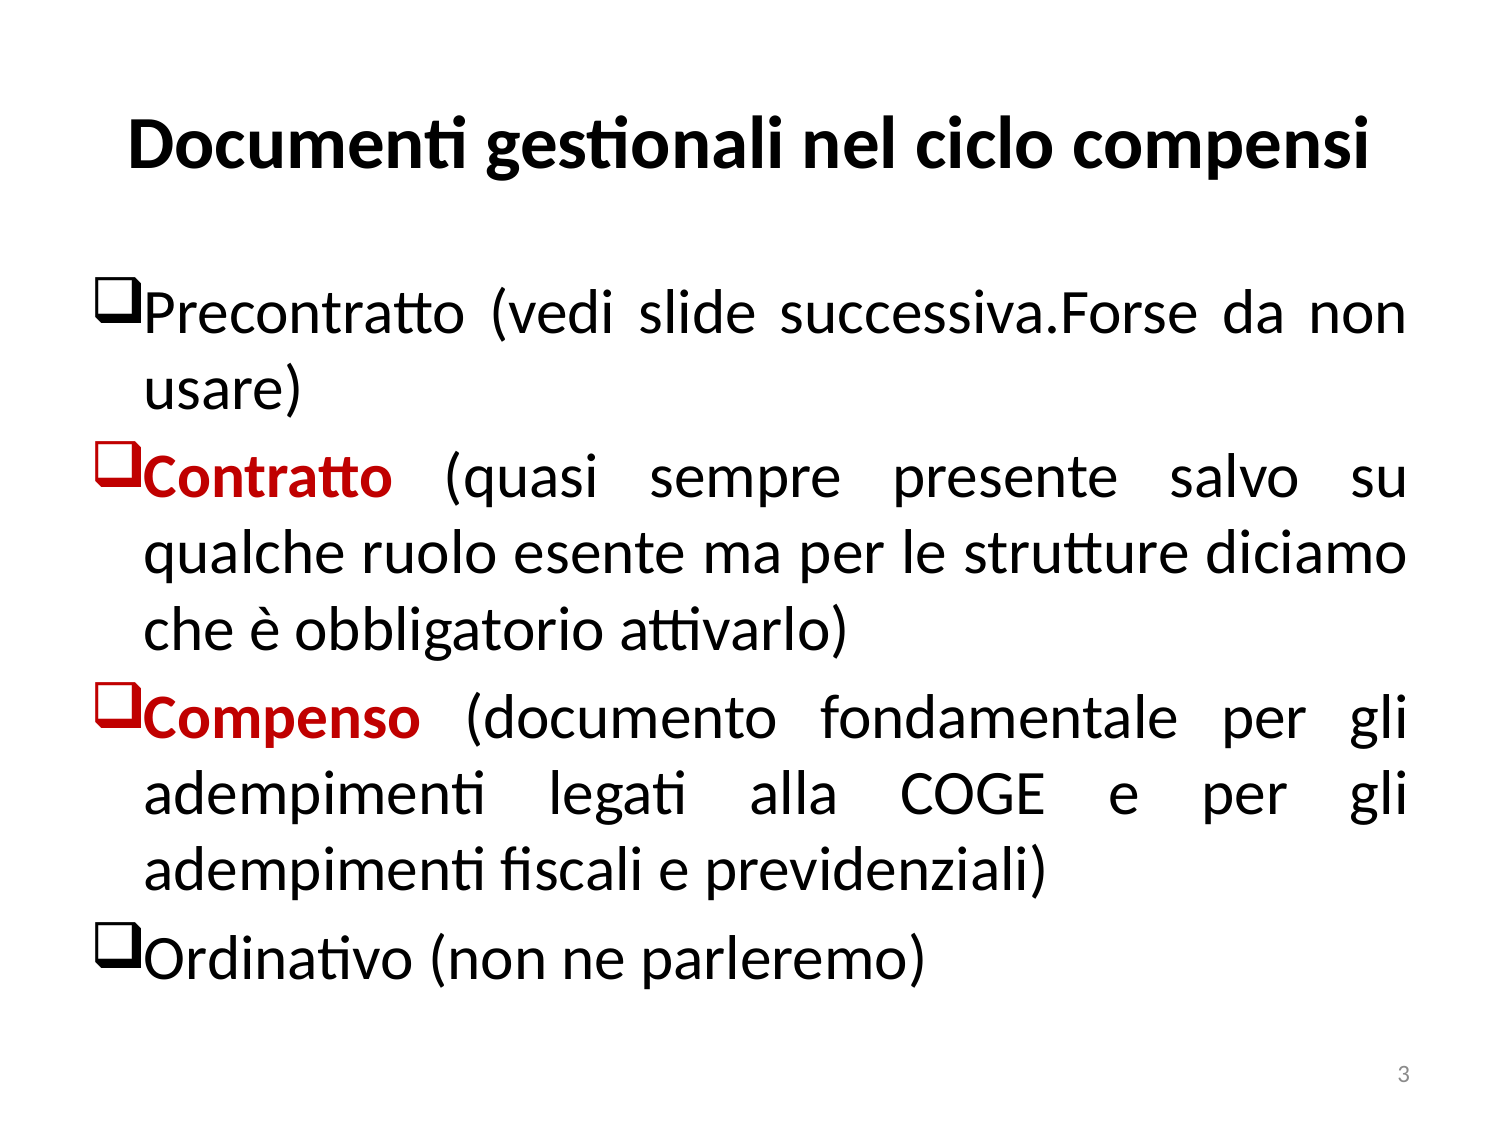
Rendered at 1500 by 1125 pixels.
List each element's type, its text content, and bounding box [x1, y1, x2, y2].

slide_number 3 [1074, 1042, 1425, 1103]
list Precontratto (vedi slide successiva.Forse da non usare) Contratto (quasi sempre presente salvo su qualche ruolo esente ma per le strutture diciamo che è obbligatorio attivarlo) Compenso (documento fondamentale per gli adempimenti legati alla COGE e per gli adempimenti fiscali e previdenziali) Ordinativo (non ne parleremo) [74, 262, 1426, 1006]
title Documenti gestionali nel ciclo compensi [74, 44, 1426, 233]
